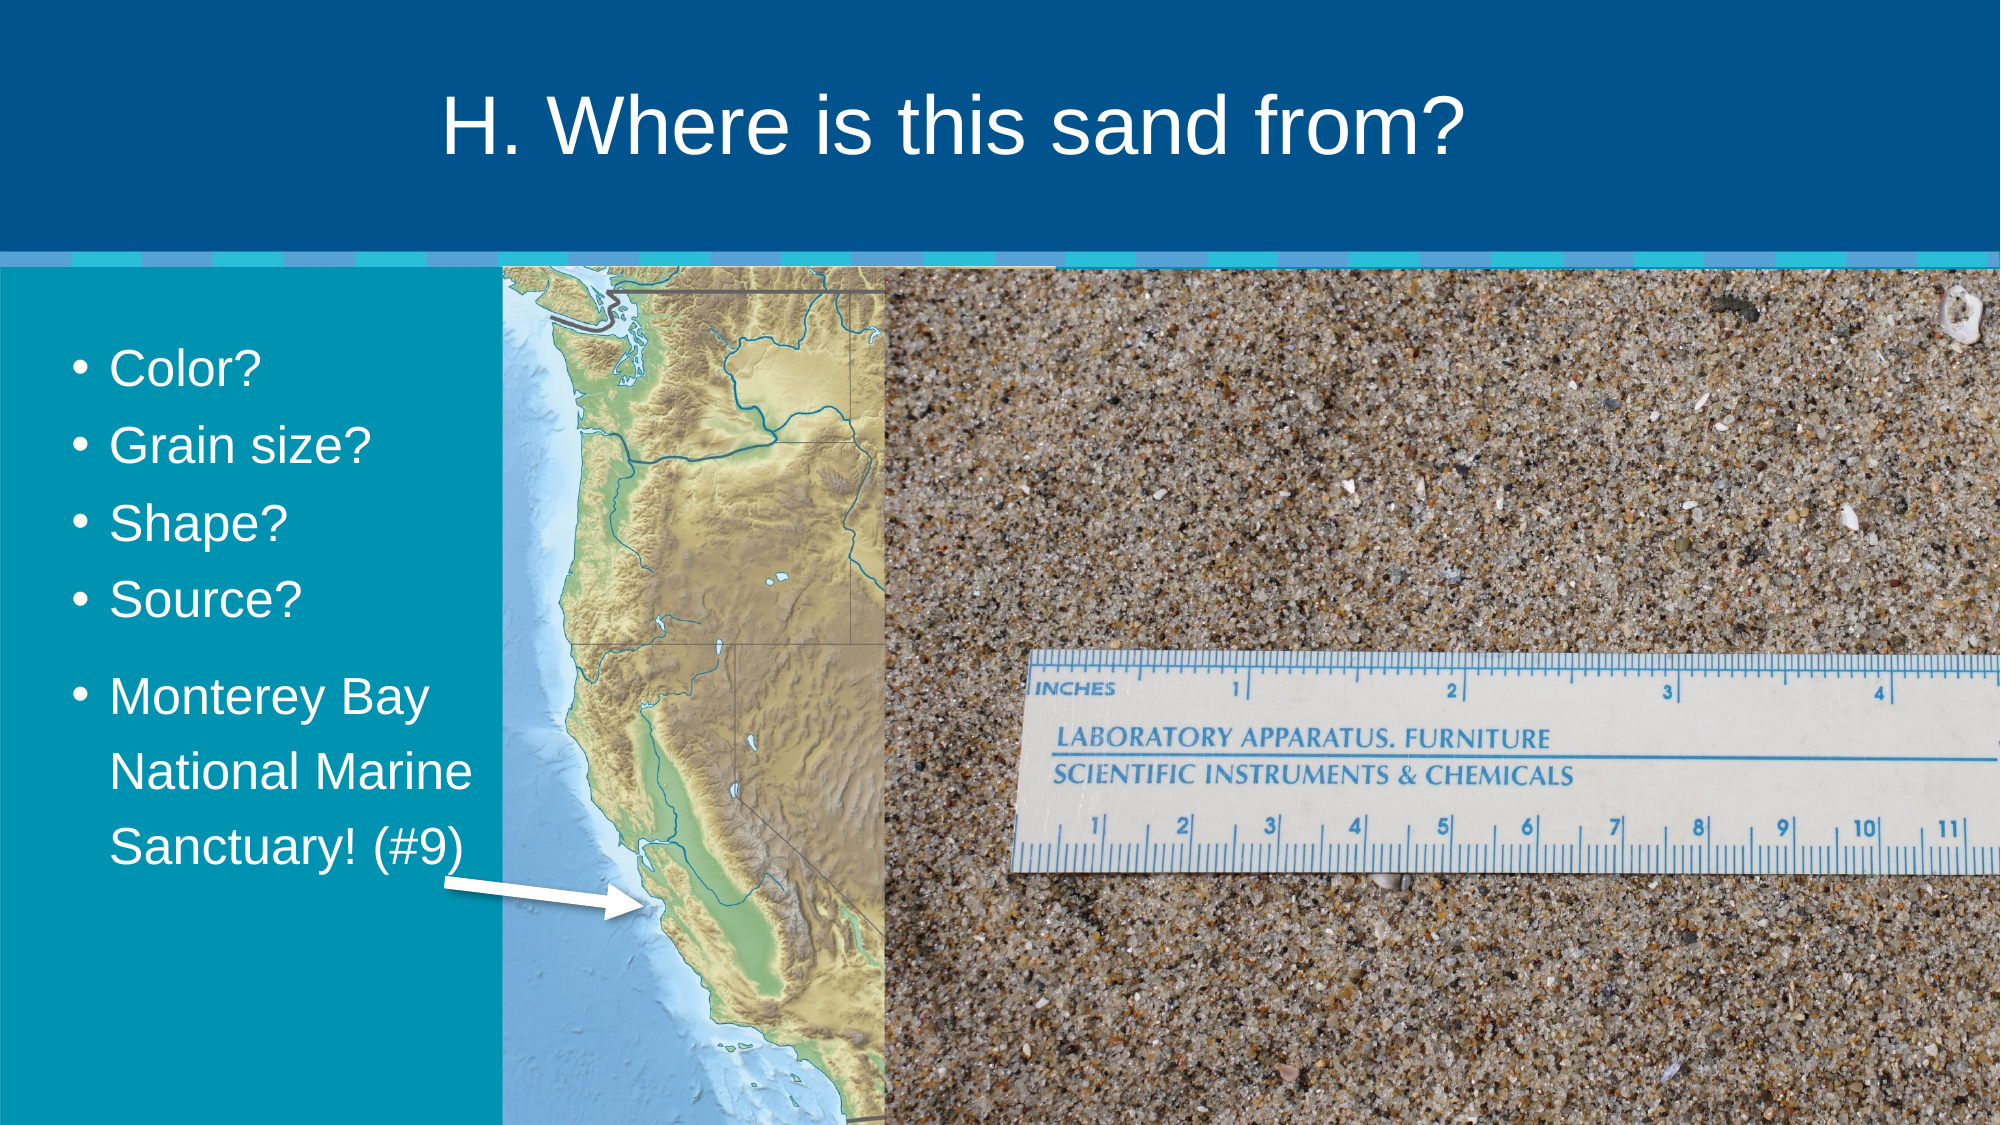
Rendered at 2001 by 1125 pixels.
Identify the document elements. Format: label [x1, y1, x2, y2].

text_box [444, 266, 1056, 1125]
picture [0, 0, 2000, 1125]
